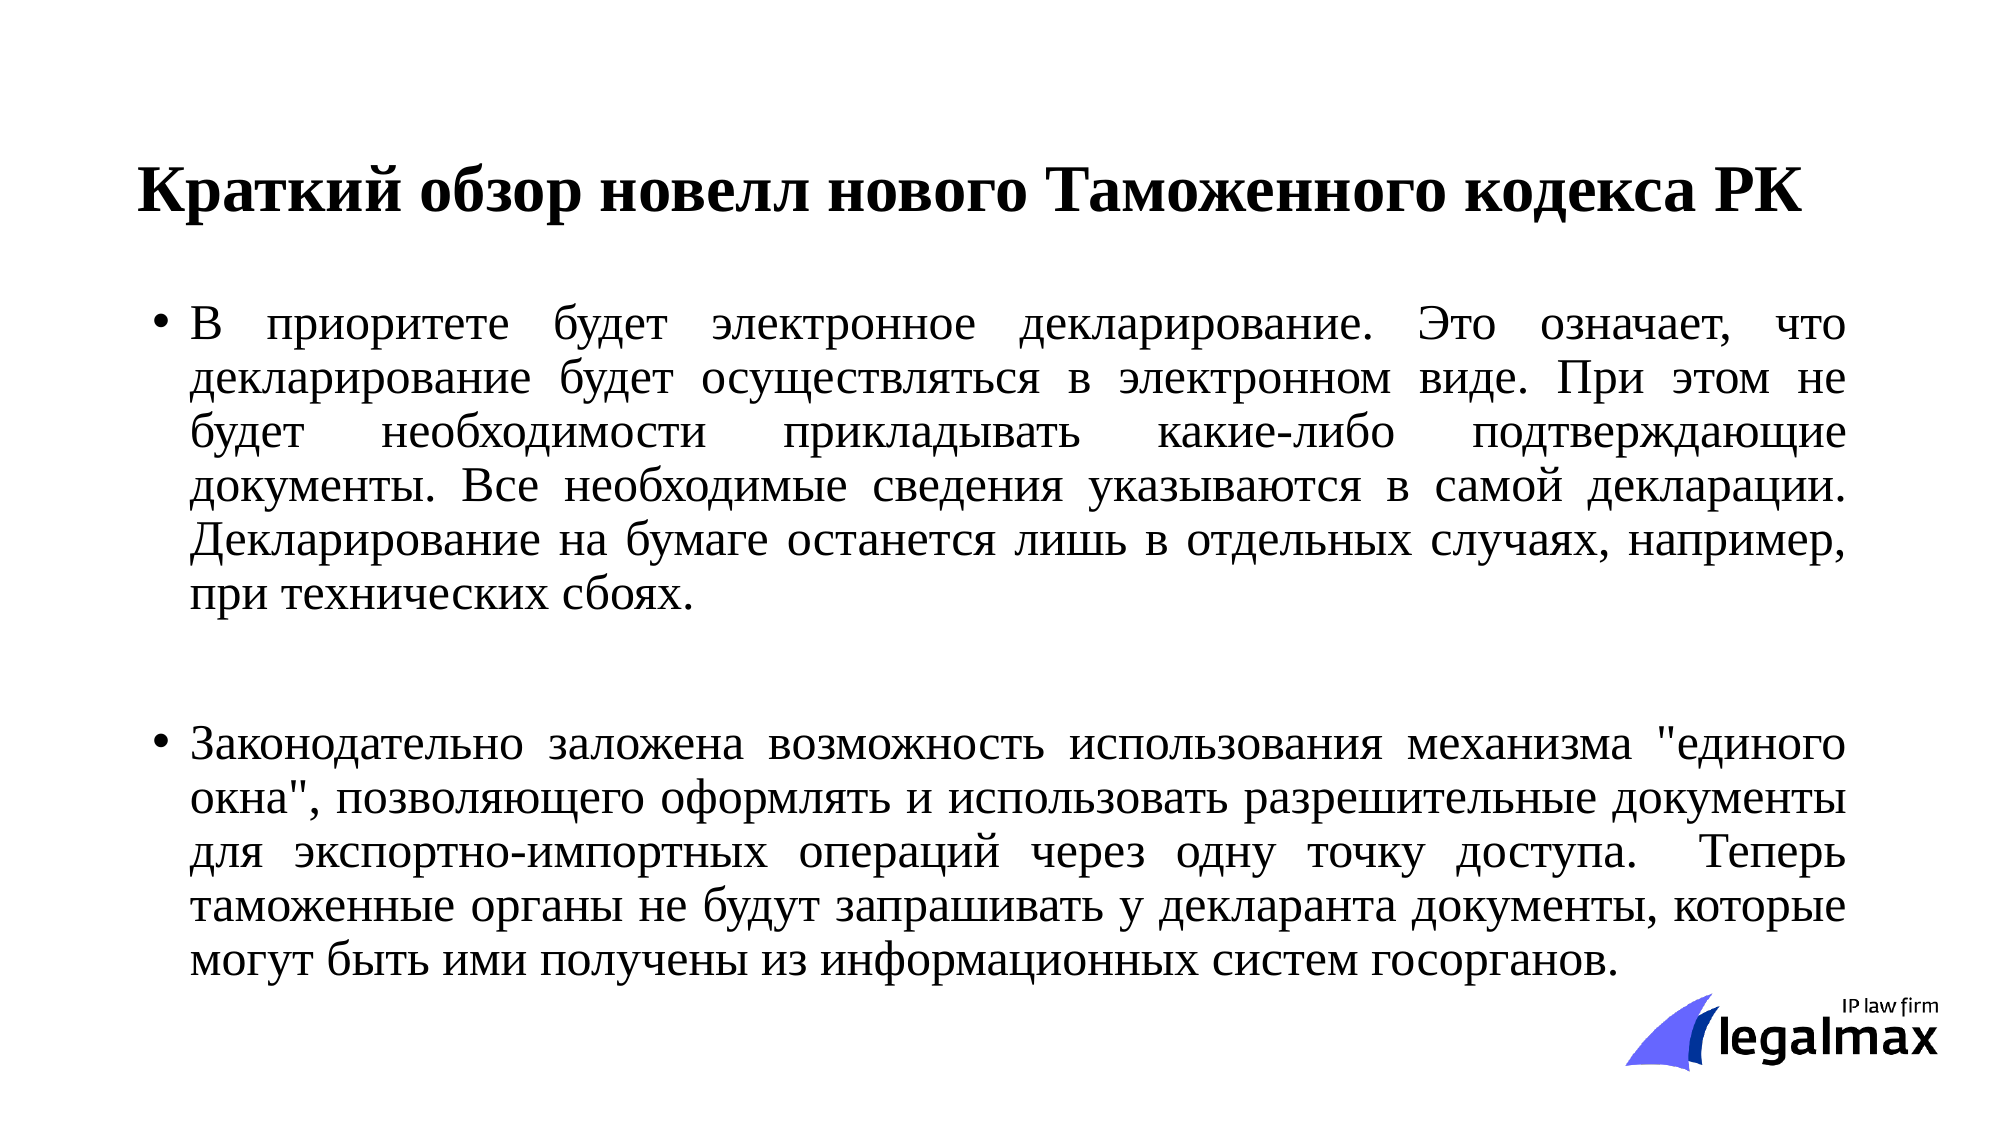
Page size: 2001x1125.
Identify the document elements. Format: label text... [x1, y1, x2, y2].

title Краткий обзор новелл нового Таможенного кодекса РК [122, 44, 1848, 263]
list В приоритете будет электронное декларирование. Это означает, что декларирование будет осуществляться в электронном виде. При этом не будет необходимости прикладывать какие-либо подтверждающие документы. Все необходимые сведения указываются в самой декларации. Декларирование на бумаге останется лишь в отдельных случаях, например, при технических сбоях. Законодательно заложена возможность использования механизма "единого окна", позволяющего оформлять и использовать разрешительные документы для экспортно-импортных операций через одну точку доступа. Теперь таможенные органы не будут запрашивать у декларанта документы, которые могут быть ими получены из информационных систем госорганов. [137, 228, 1863, 1014]
picture [1609, 978, 1957, 1082]
